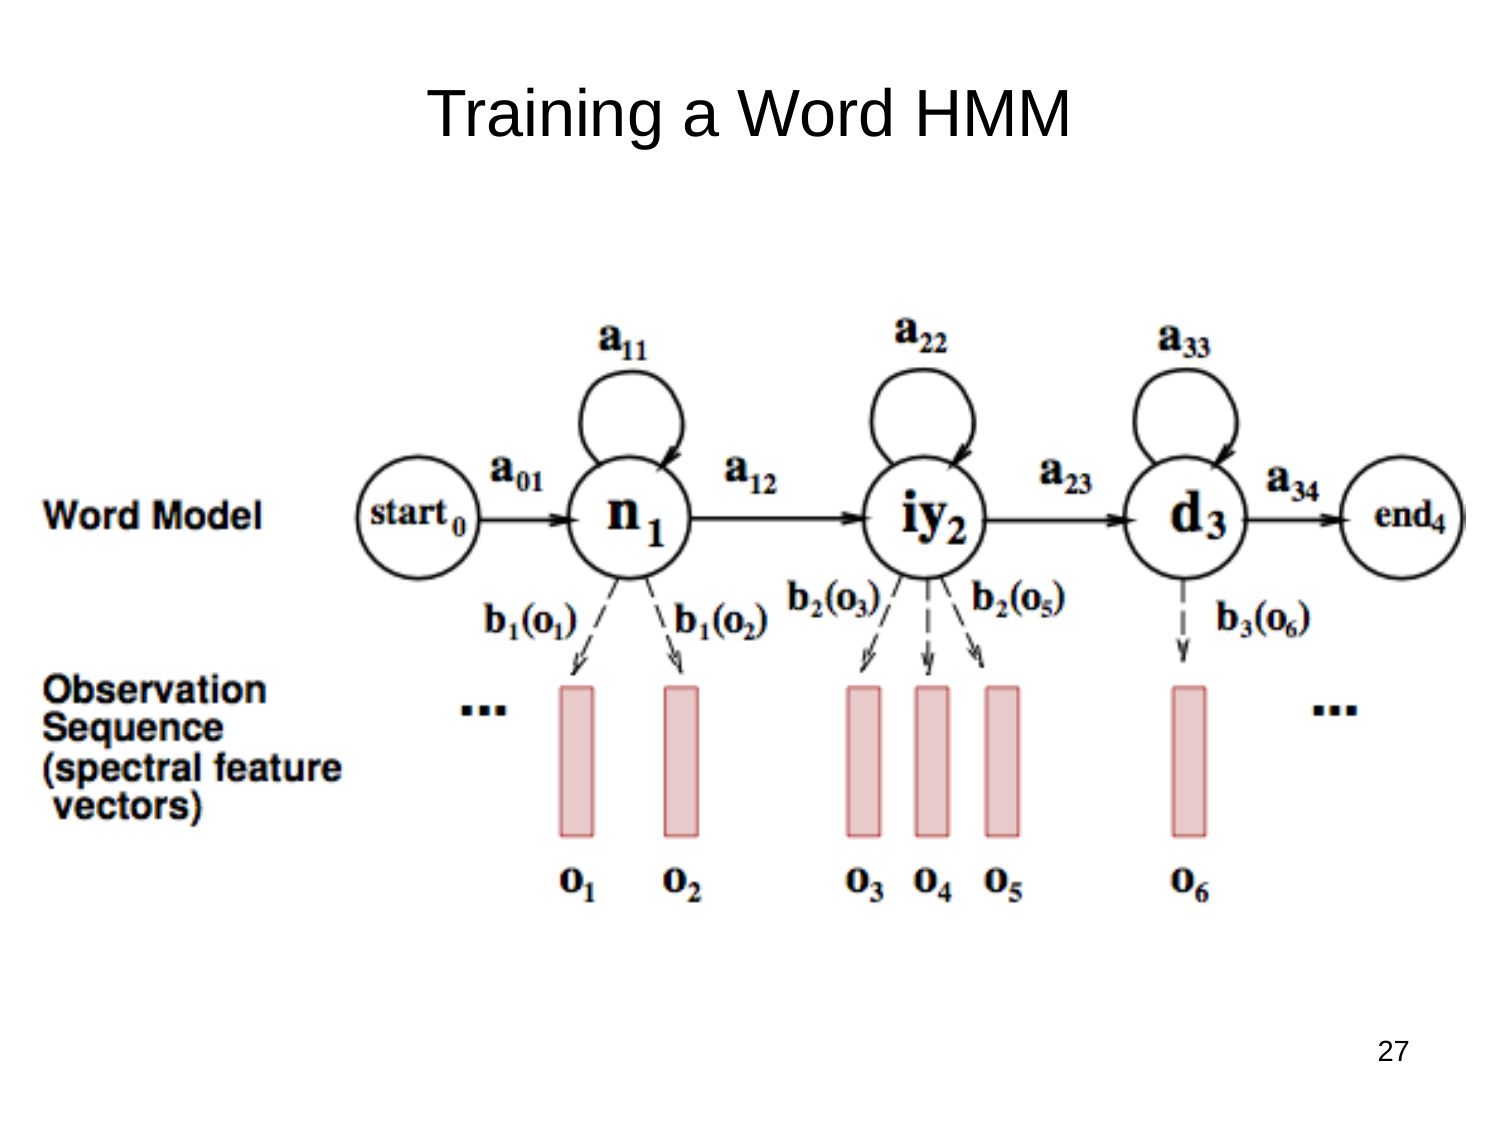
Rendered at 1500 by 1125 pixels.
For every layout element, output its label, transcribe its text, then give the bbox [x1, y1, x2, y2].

picture [37, 303, 1466, 919]
slide_number 27 [1074, 1024, 1425, 1103]
title Training a Word HMM [75, 45, 1425, 175]
